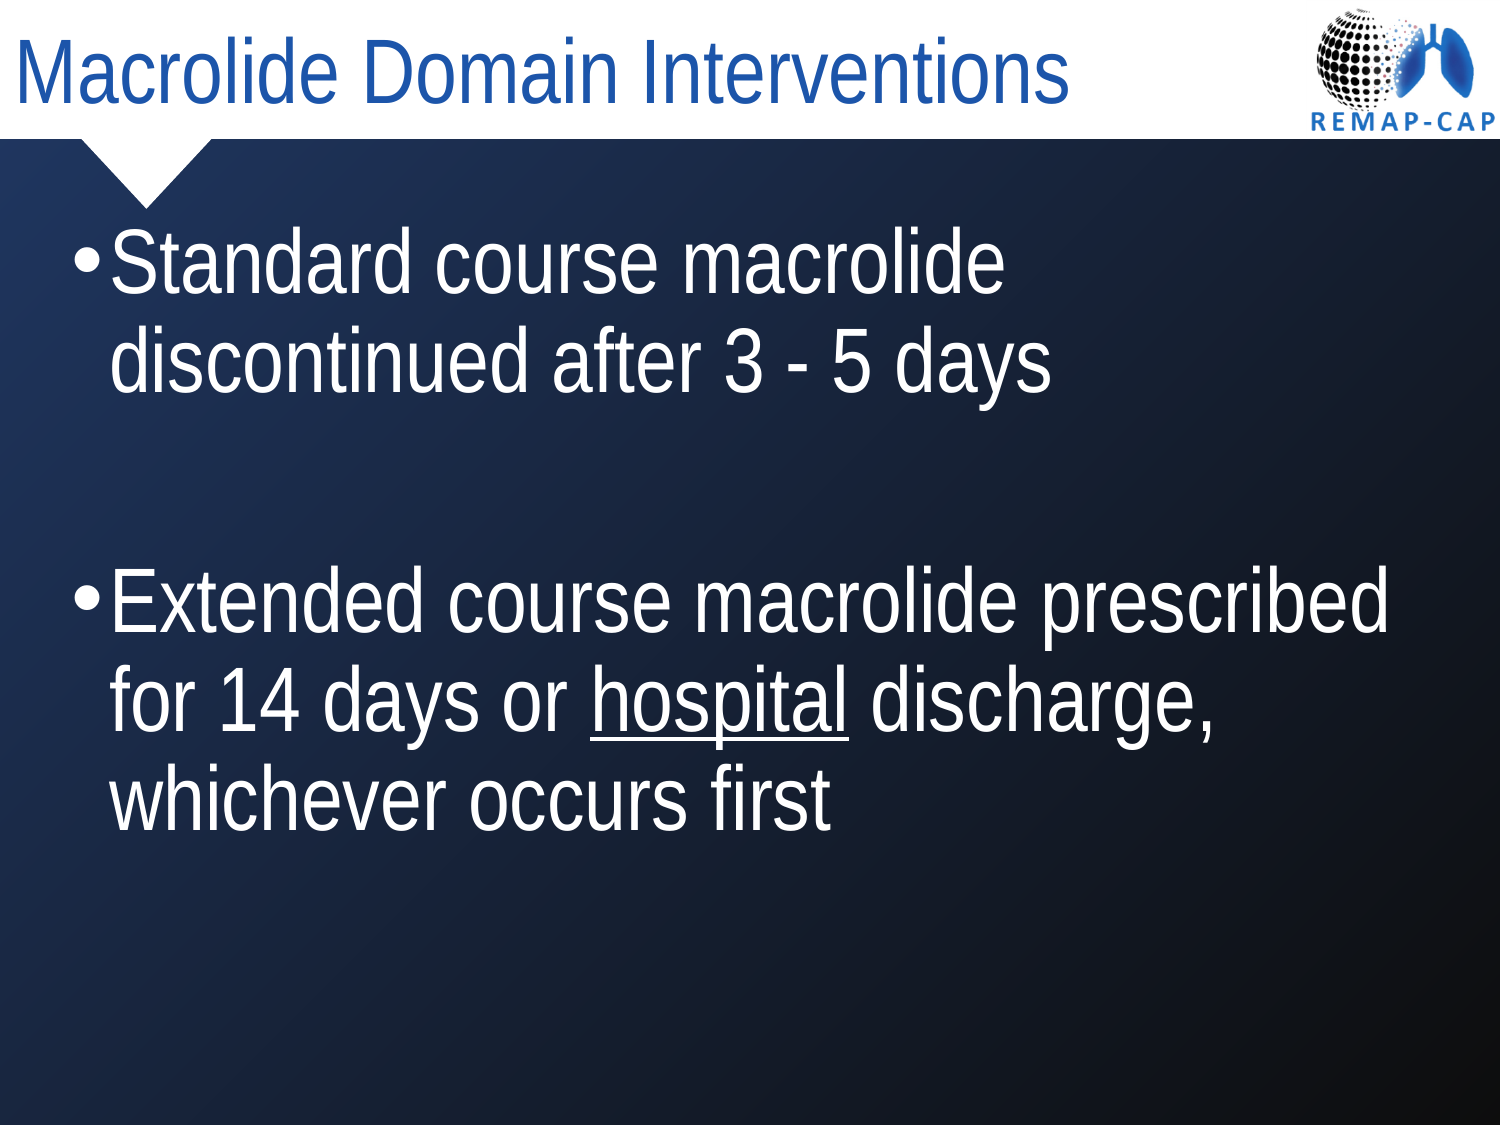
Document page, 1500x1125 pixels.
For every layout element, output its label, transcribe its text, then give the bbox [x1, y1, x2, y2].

title Macrolide Domain Interventions [0, 16, 1294, 146]
picture [1306, 0, 1500, 138]
list Standard course macrolide discontinued after 3 - 5 days Extended course macrolide prescribed for 14 days or hospital discharge, whichever occurs first [56, 206, 1453, 1012]
